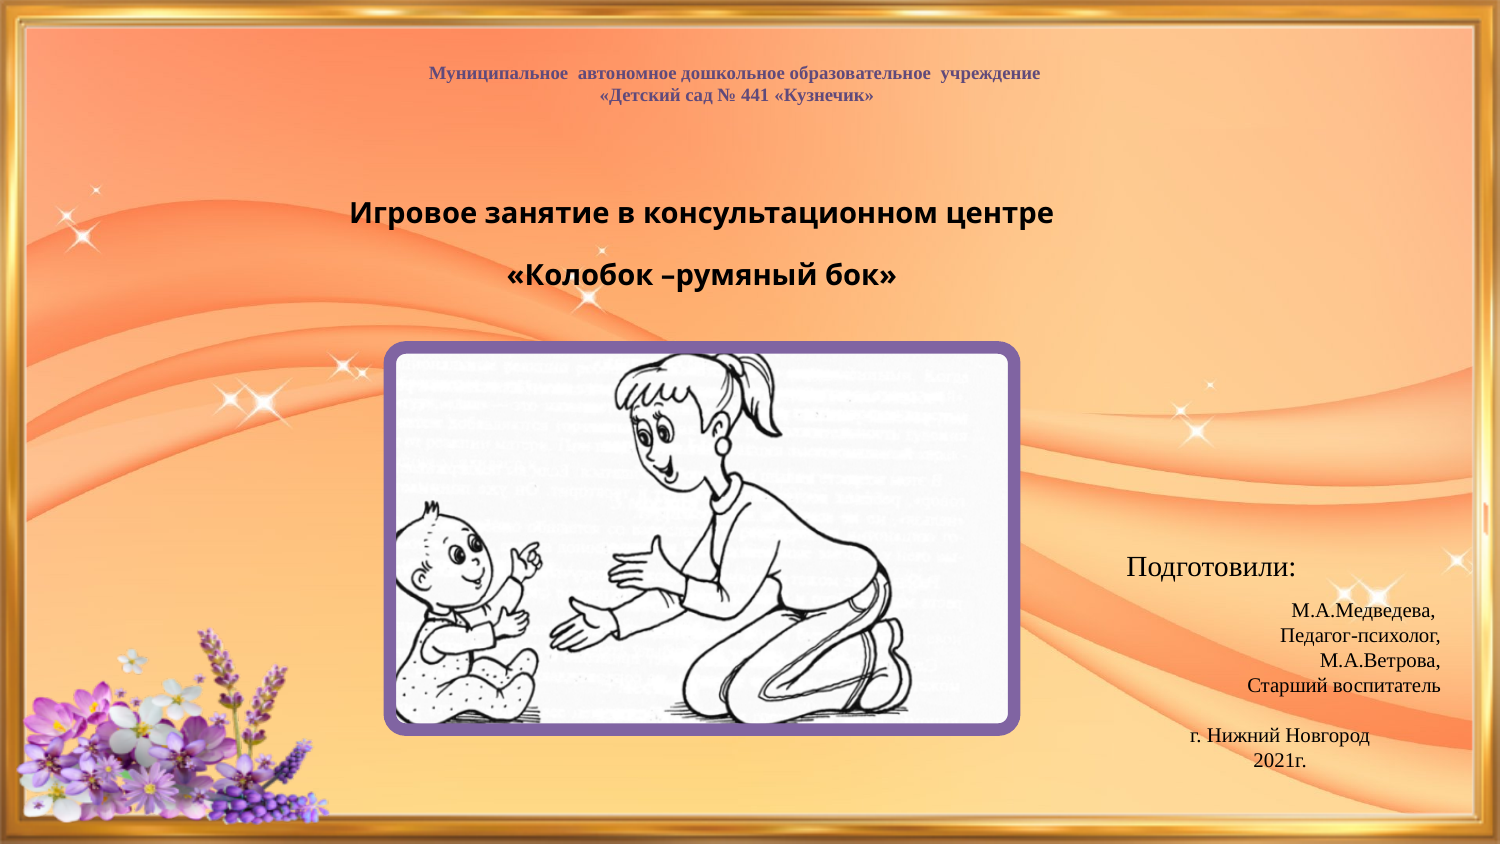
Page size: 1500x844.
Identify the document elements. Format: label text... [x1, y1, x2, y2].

picture [0, 75, 1500, 844]
text_box Муниципальное автономное дошкольное образовательное учреждение «Детский сад № 441 «Кузнечик» [263, 53, 1211, 114]
text_box [0, 0, 1500, 75]
text_box Игровое занятие в консультационном центре «Колобок –румяный бок» [255, 182, 1149, 299]
text_box Подготовили: М.А.Медведева, Педагог-психолог, М.А.Ветрова, Старший воспитатель г. Нижний Новгород 2021г. [1104, 539, 1456, 780]
